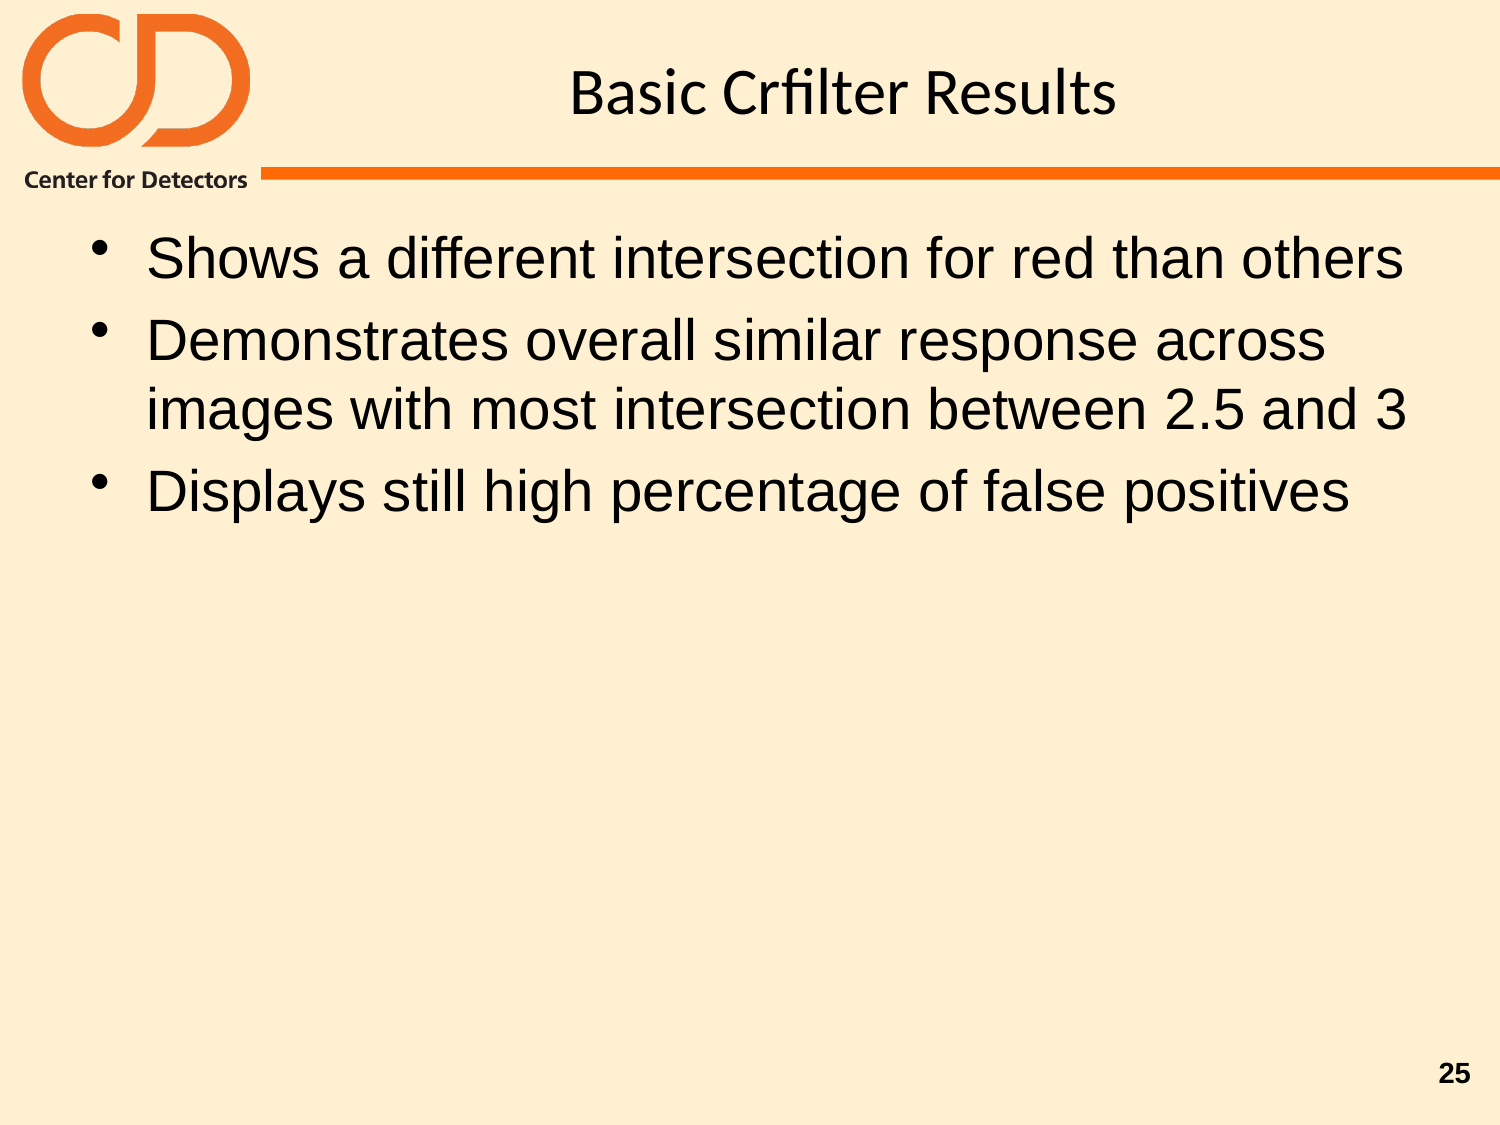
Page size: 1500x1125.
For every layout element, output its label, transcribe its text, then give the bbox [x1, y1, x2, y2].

picture [22, 14, 250, 188]
slide_number 25 [1135, 1046, 1487, 1125]
list Shows a different intersection for red than others Demonstrates overall similar response across images with most intersection between 2.5 and 3 Displays still high percentage of false positives [75, 212, 1425, 1025]
title Basic Crfilter Results [262, 12, 1425, 163]
